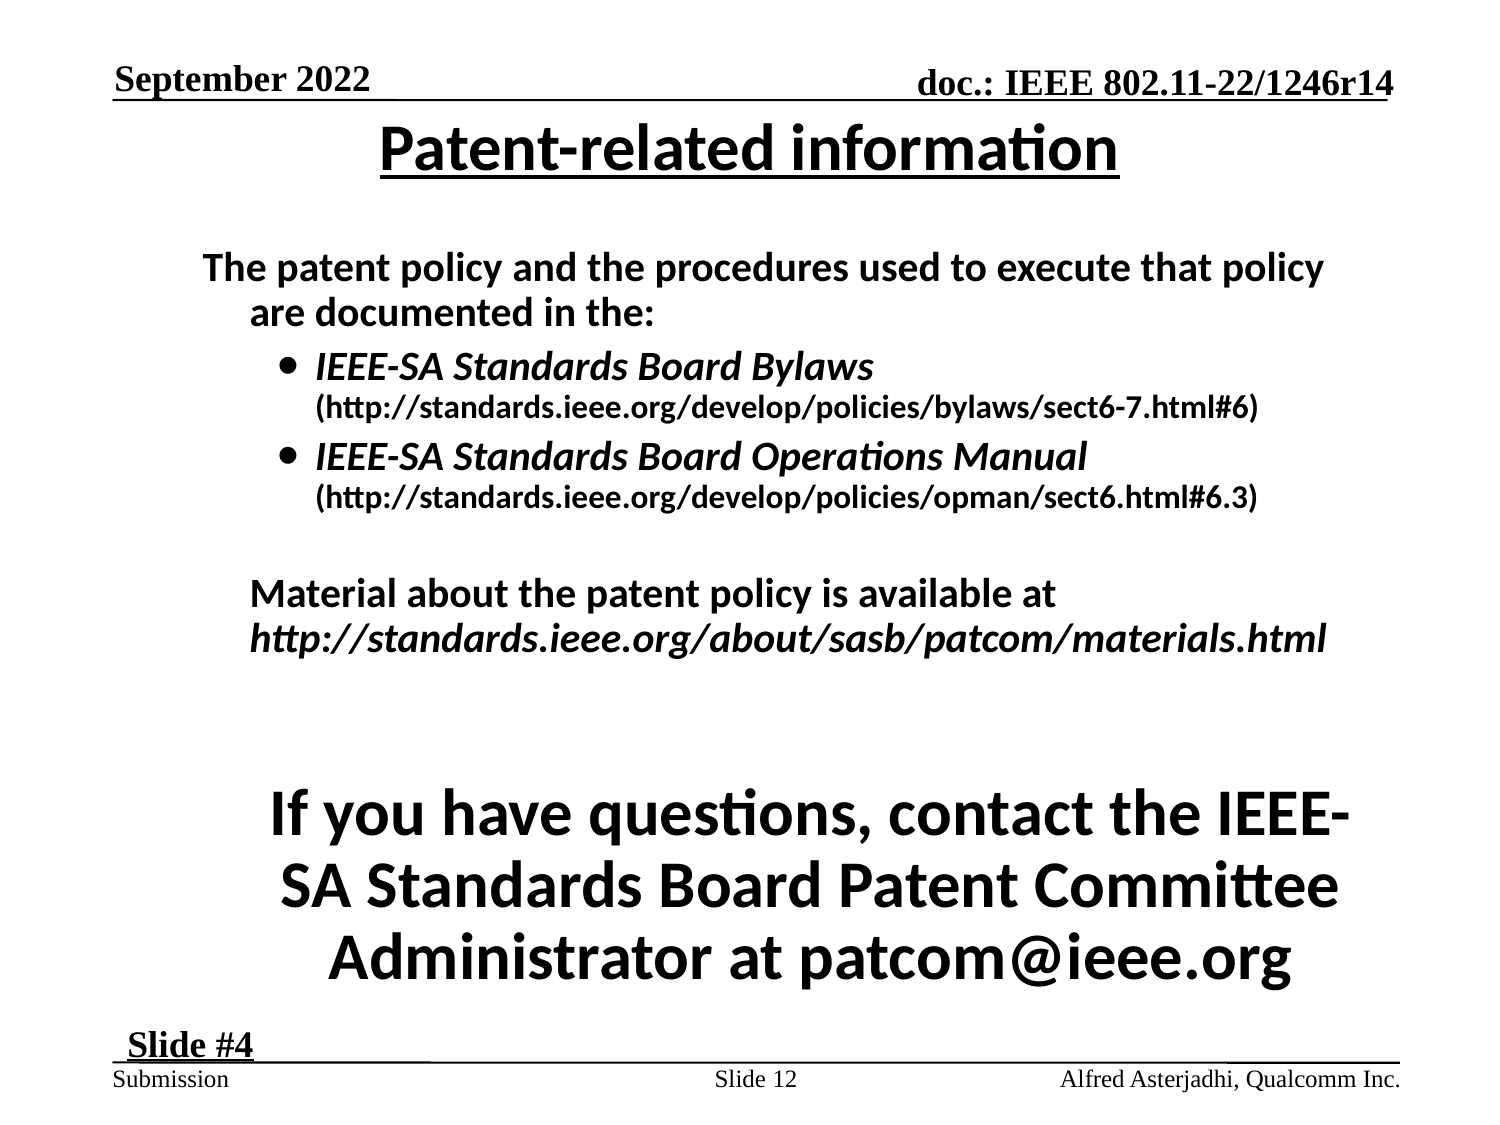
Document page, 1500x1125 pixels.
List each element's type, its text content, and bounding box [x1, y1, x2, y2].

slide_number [114, 54, 493, 100]
list The patent policy and the procedures used to execute that policy are documented in the: IEEE-SA Standards Board Bylaws (http://standards.ieee.org/develop/policies/bylaws/sect6-7.html#6) IEEE-SA Standards Board Operations Manual (http://standards.ieee.org/develop/policies/opman/sect6.html#6.3) Material about the patent policy is available at http://standards.ieee.org/about/sasb/patcom/materials.html If you have questions, contact the IEEE-SA Standards Board Patent Committee Administrator at patcom@ieee.org [112, 237, 1388, 913]
footer Alfred Asterjadhi, Qualcomm Inc. [878, 1061, 1402, 1093]
slide_number Slide 12 [712, 1061, 800, 1123]
text_box Slide #4 [112, 1012, 269, 1073]
title Patent-related information [112, 112, 1388, 176]
